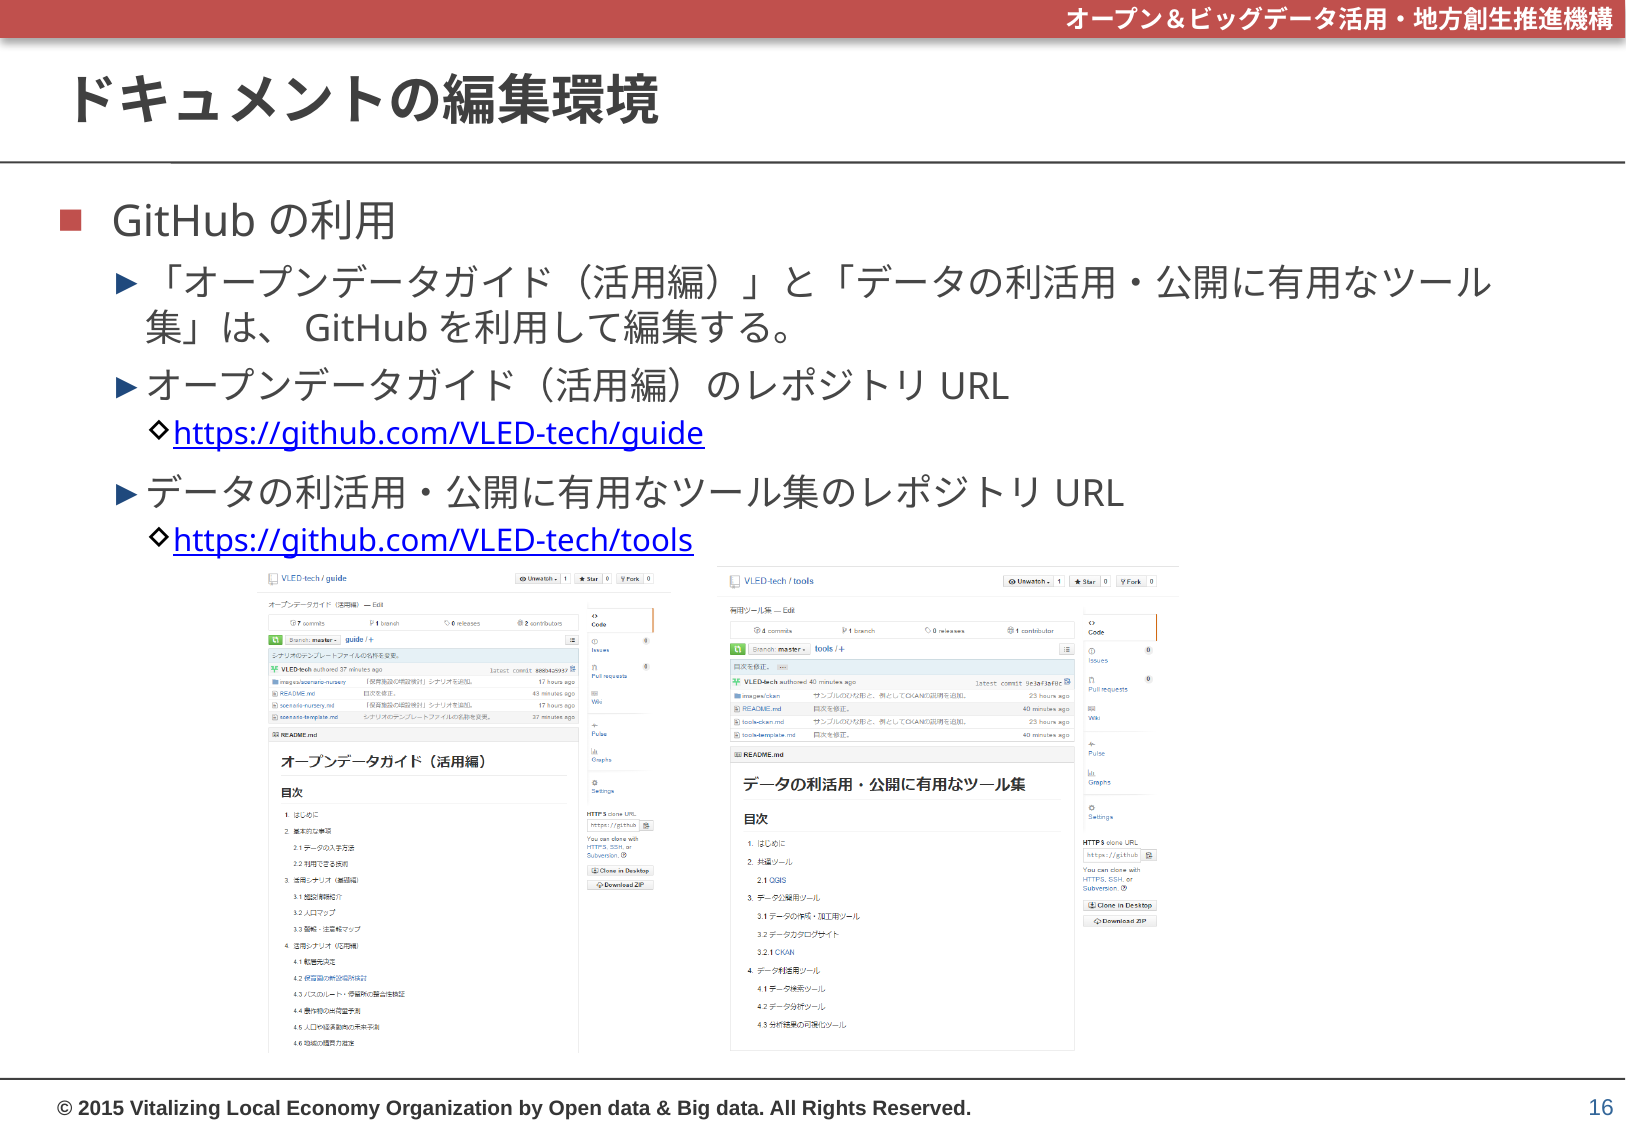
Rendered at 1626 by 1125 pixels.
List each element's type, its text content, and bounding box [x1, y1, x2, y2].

title ドキュメントの編集環境 [63, 49, 1563, 146]
picture [717, 566, 1179, 1054]
list GitHubの利用 「オープンデータガイド（活用編）」と「データの利活用・公開に有用なツール集」は、GitHubを利用して編集する。 オープンデータガイド（活用編）のレポジトリURL https://github.com/VLED-tech/guide データの利活用・公開に有用なツール集のレポジトリURL https://github.com/VLED-tech/tools [57, 187, 1559, 1052]
slide_number 16 [1557, 1082, 1625, 1125]
picture [257, 566, 671, 1054]
